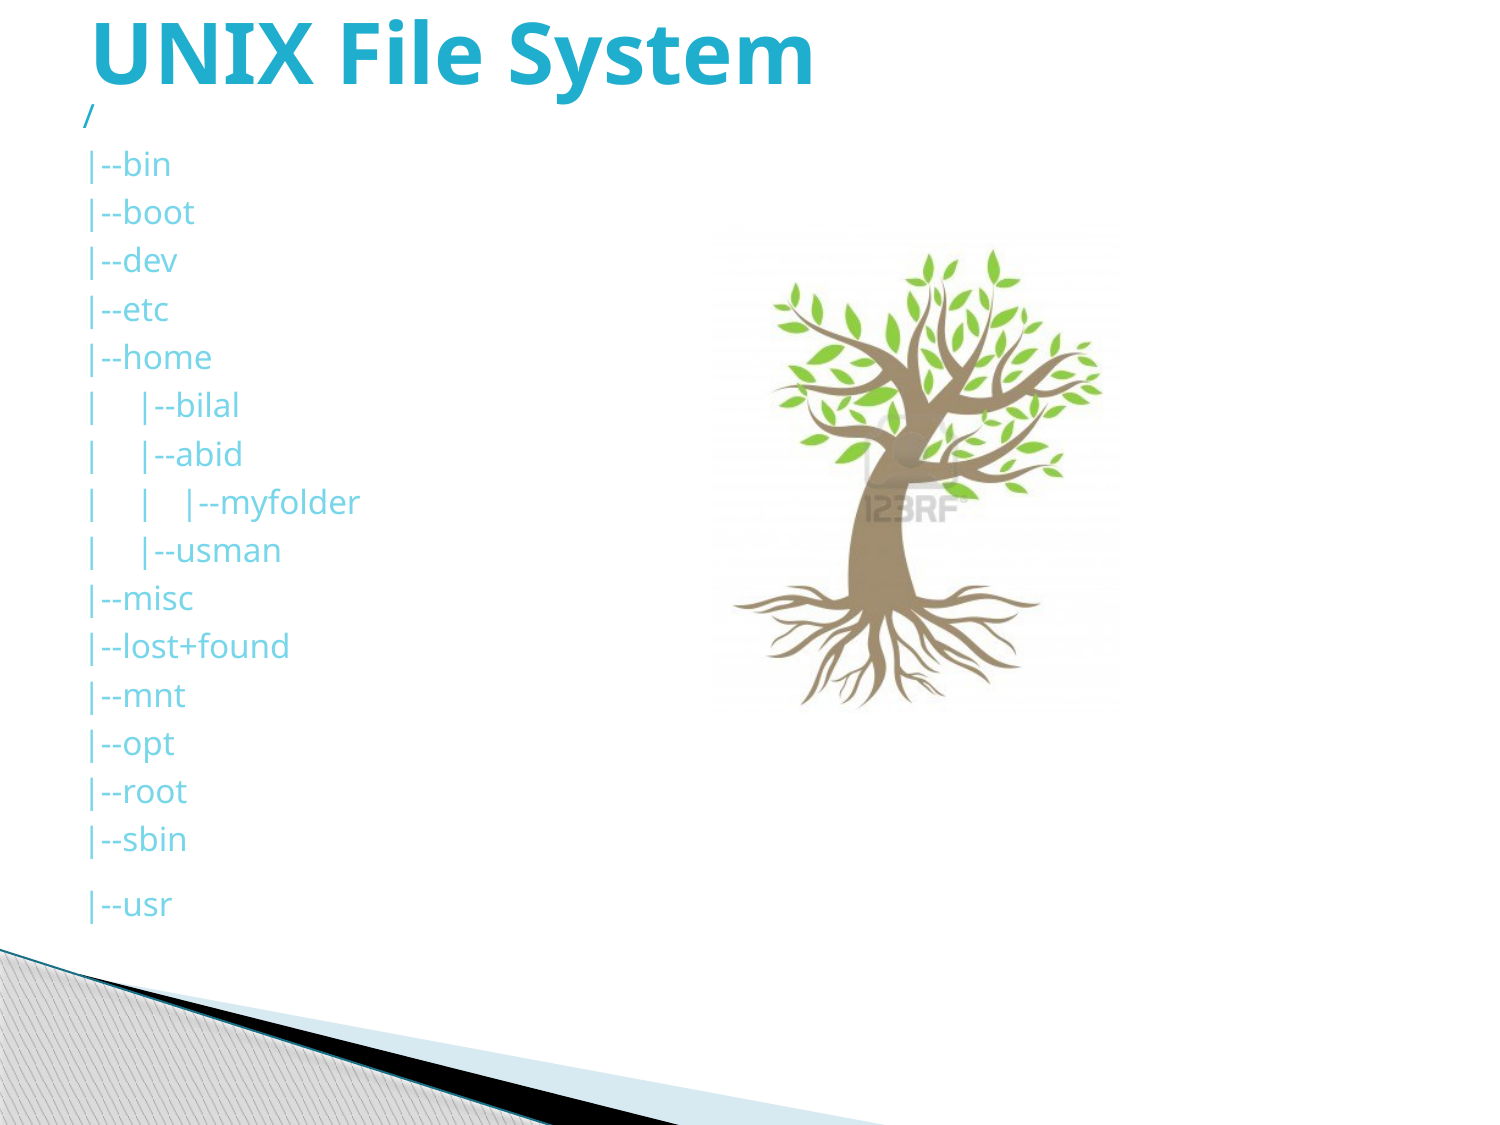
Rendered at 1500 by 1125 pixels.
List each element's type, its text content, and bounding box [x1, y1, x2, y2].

picture [712, 224, 1121, 713]
title UNIX File System [75, 0, 1425, 125]
list / |--bin |--boot |--dev |--etc |--home | |--bilal | |--abid | | |--myfolder | |--usman |--misc |--lost+found |--mnt |--opt |--root |--sbin |--usr [50, 87, 400, 1125]
